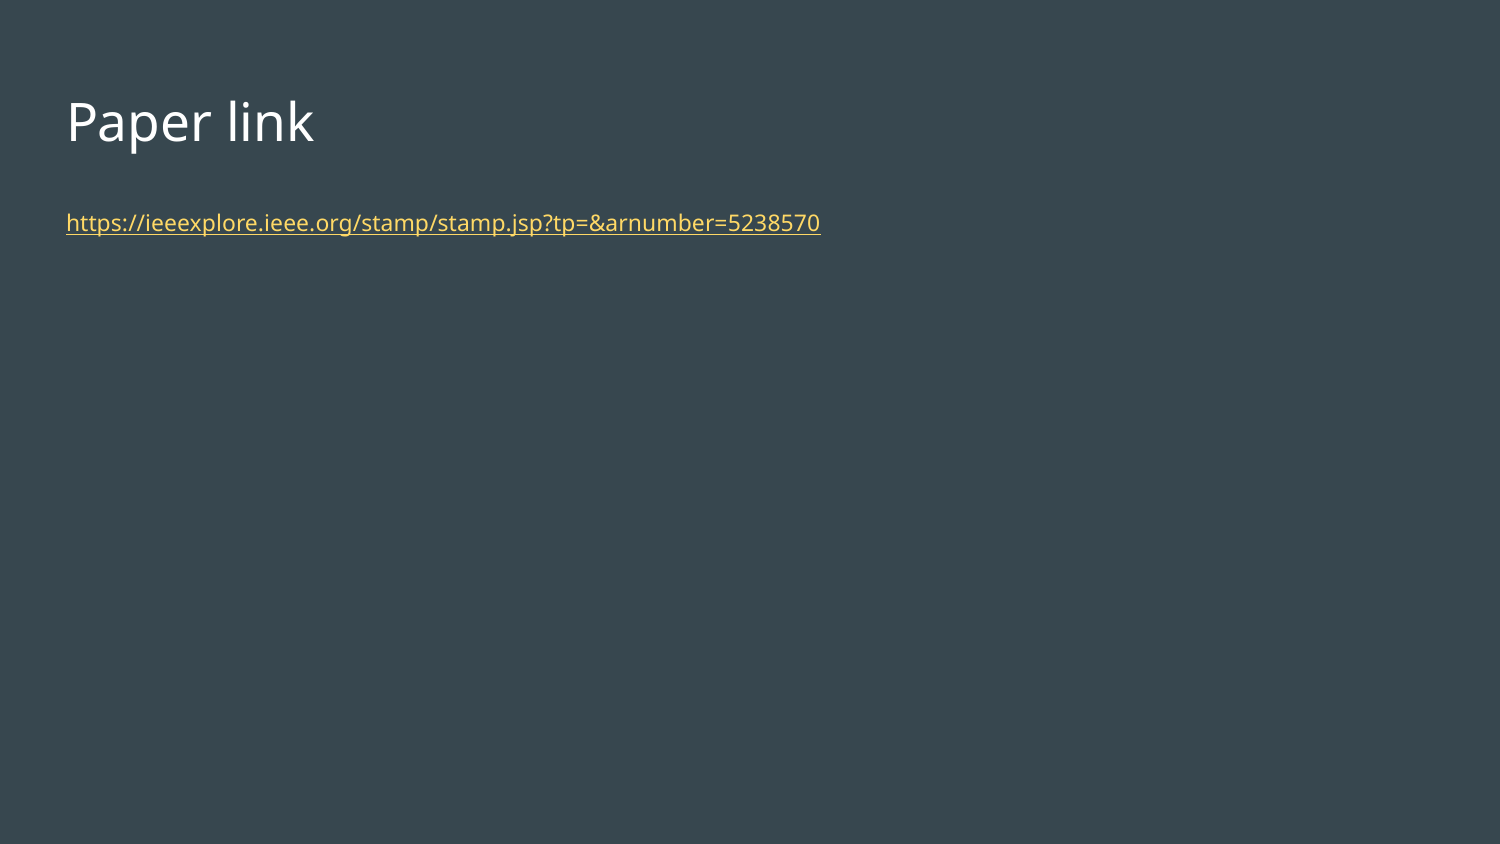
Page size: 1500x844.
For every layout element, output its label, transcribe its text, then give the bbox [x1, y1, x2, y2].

list https://ieeexplore.ieee.org/stamp/stamp.jsp?tp=&arnumber=5238570 [51, 189, 1449, 750]
title Paper link [51, 72, 1449, 167]
